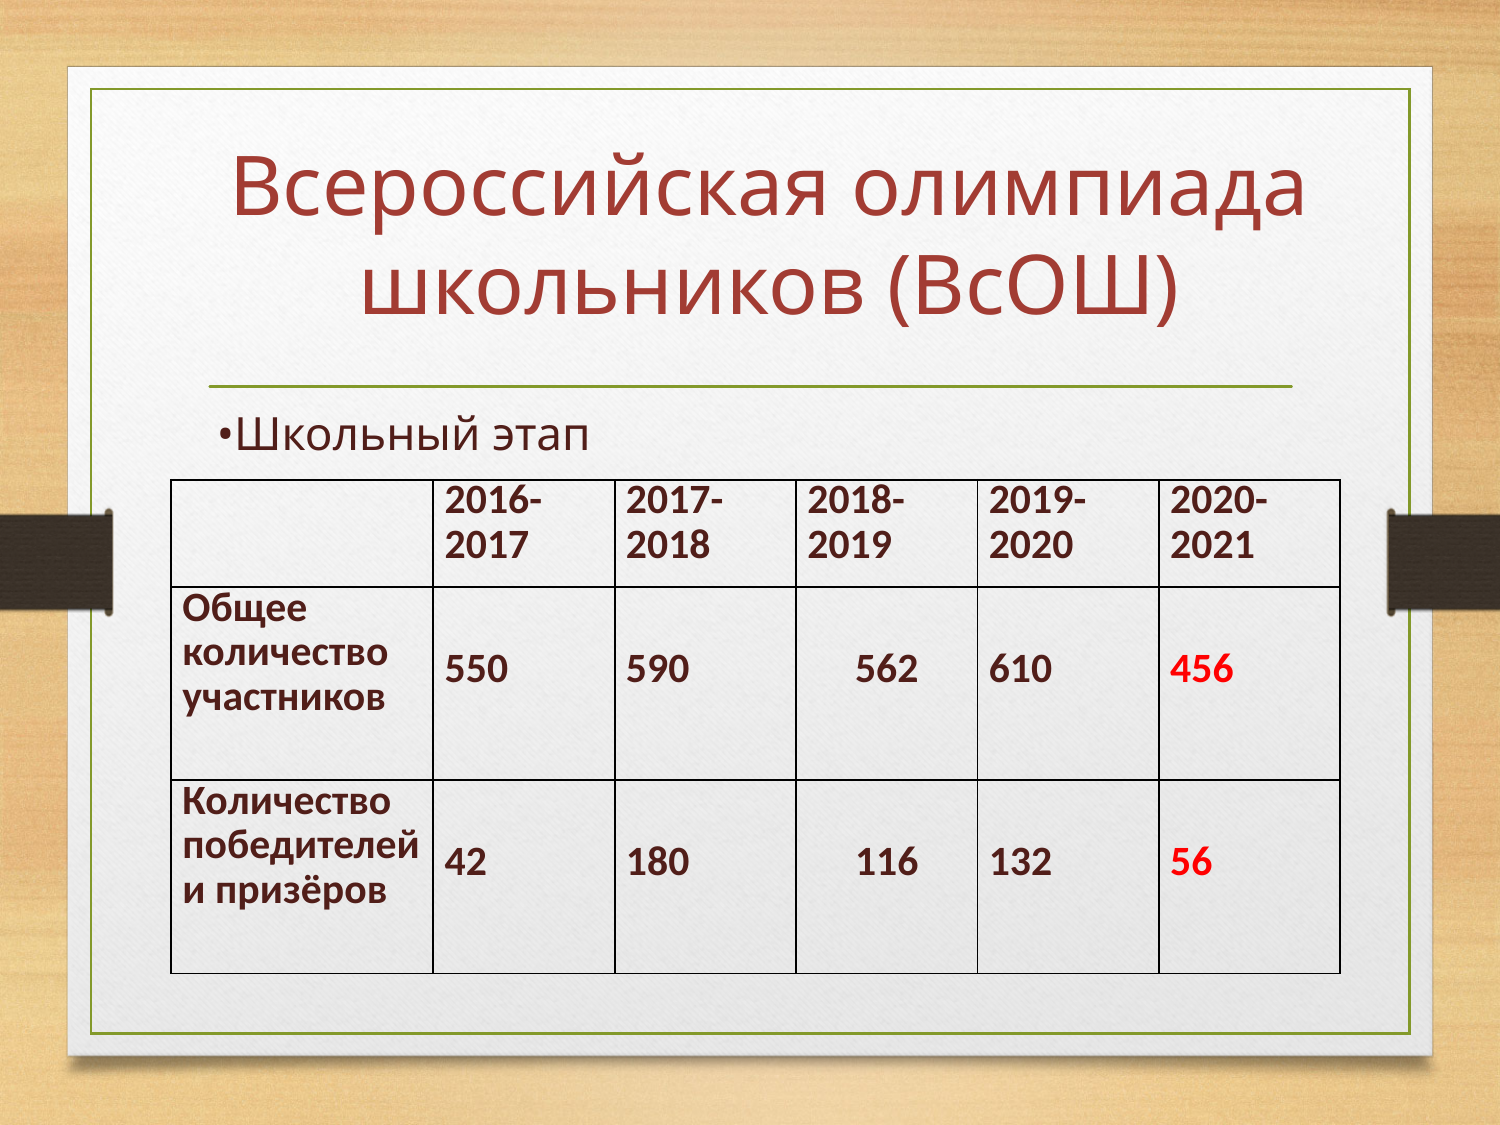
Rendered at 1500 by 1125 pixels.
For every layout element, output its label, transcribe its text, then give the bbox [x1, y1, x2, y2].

table_cell Количество победителей и призёров [172, 781, 432, 973]
table_header 2018-2019 [797, 481, 977, 586]
table_header [172, 481, 432, 586]
table_cell 132 [978, 781, 1158, 973]
picture [0, 0, 1500, 1125]
table_cell 562 [797, 588, 977, 779]
table_cell 42 [434, 781, 614, 973]
table_cell 56 [1160, 781, 1339, 973]
table_cell 550 [434, 588, 614, 779]
table_cell 116 [797, 781, 977, 973]
table_header 2016-2017 [434, 481, 614, 586]
table_cell 610 [978, 588, 1158, 779]
text_box •Школьный этап [202, 397, 606, 467]
table_cell Общее количество участников [172, 588, 432, 779]
table_header 2017-2018 [616, 481, 795, 586]
table_cell 456 [1160, 588, 1339, 779]
table_cell 590 [616, 588, 795, 779]
title Всероссийская олимпиада школьников (ВсОШ) [171, 125, 1368, 340]
table_header 2019-2020 [978, 481, 1158, 586]
table_cell 180 [616, 781, 795, 973]
table_header 2020-2021 [1160, 481, 1339, 586]
